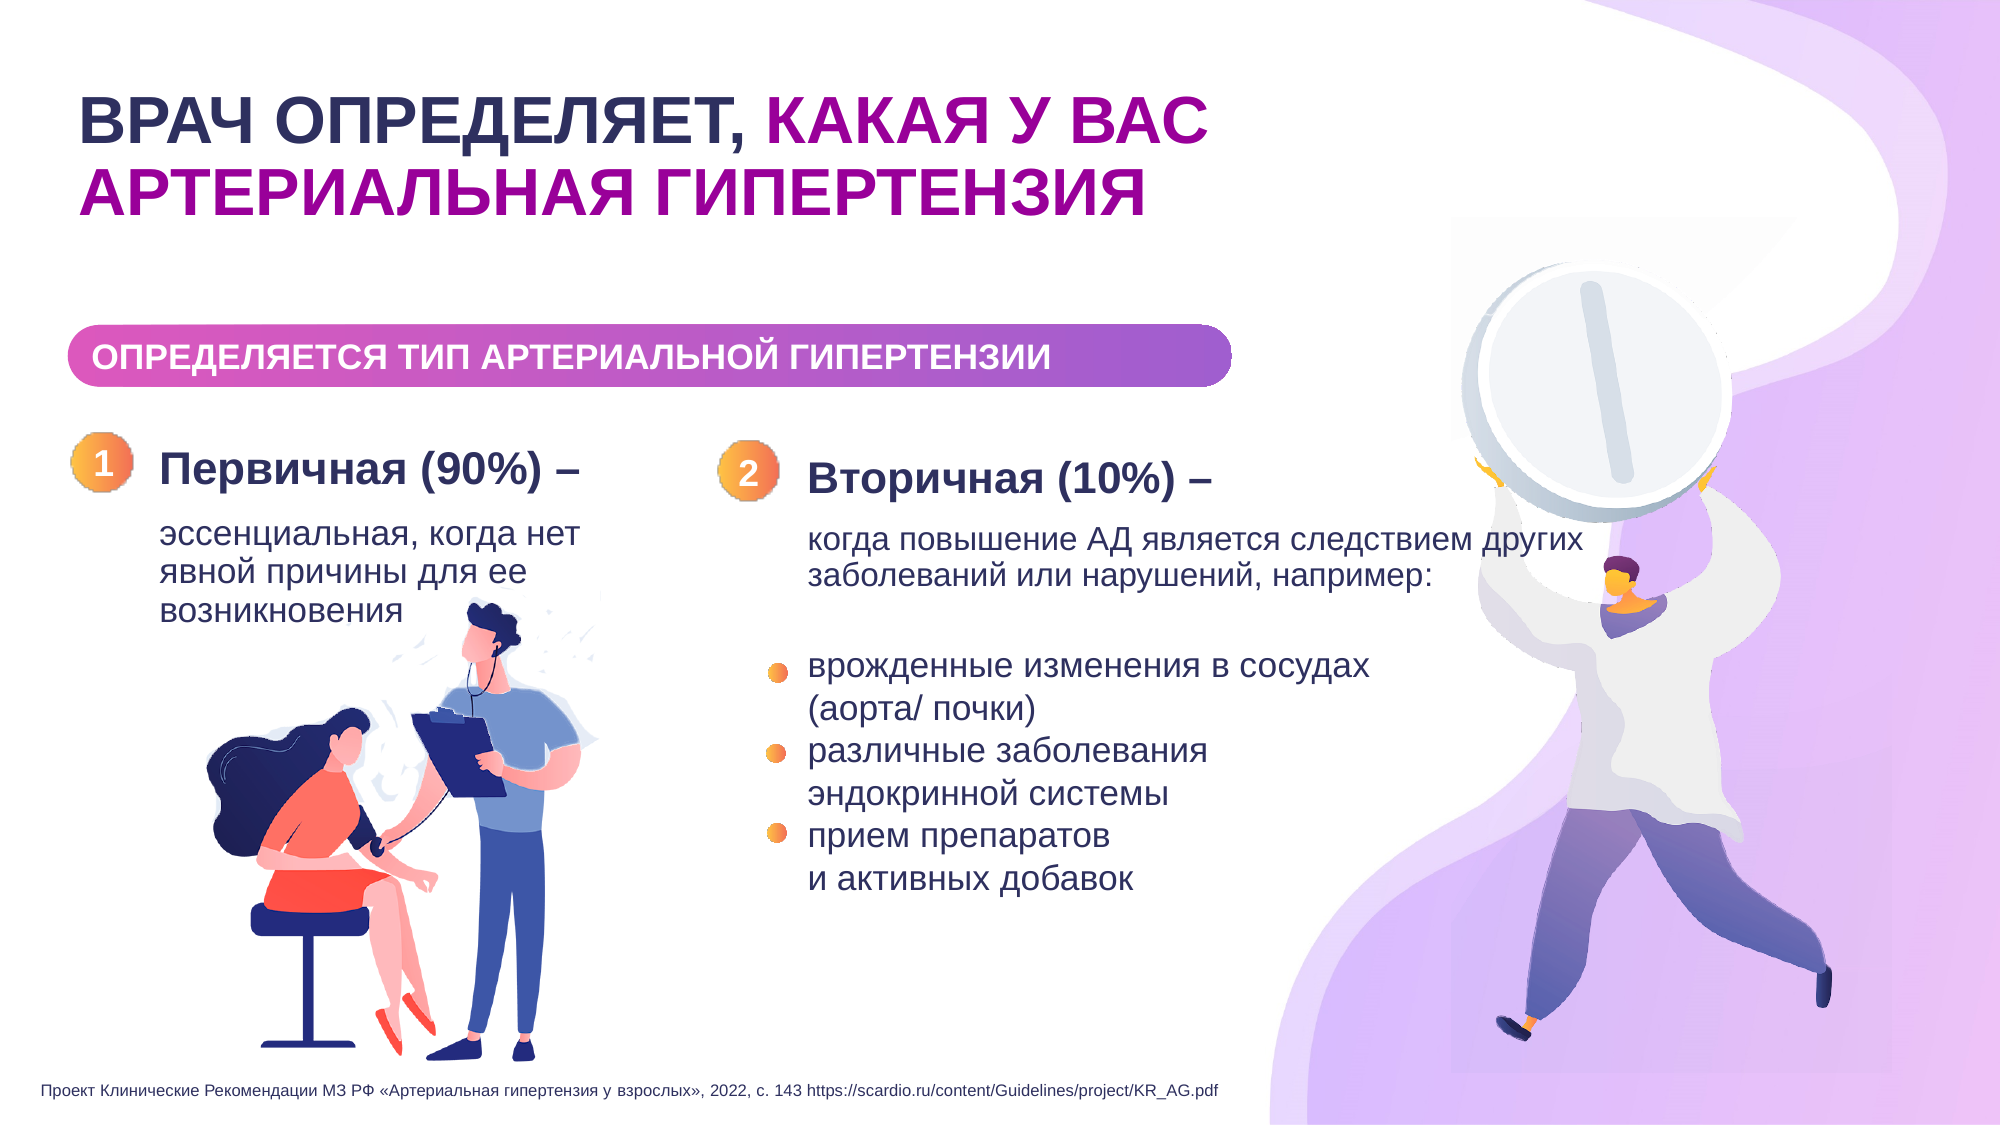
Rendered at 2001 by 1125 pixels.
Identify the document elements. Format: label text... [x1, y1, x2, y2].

picture [67, 0, 2000, 1125]
text_box врожденные изменения в сосудах (аорта/ почки) различные заболевания эндокринной системы прием препаратов и активных добавок [792, 635, 1451, 905]
text_box 2 [784, 441, 855, 501]
text_box ОПРЕДЕЛЯЕТСЯ ТИП АРТЕРИАЛЬНОЙ ГИПЕРТЕНЗИИ [66, 323, 1233, 388]
text_box Вторичная (10%) – когда повышение АД является следствием других заболеваний или нарушений, например: [792, 447, 1451, 635]
title ВРАЧ ОПРЕДЕЛЯЕТ, КАКАЯ У ВАС АРТЕРИАЛЬНАЯ ГИПЕРТЕНЗИЯ [78, 78, 1638, 238]
text_box Первичная (90%) – эссенциальная, когда нет явной причины для ее возникновения [144, 437, 715, 645]
text_box Проект Клинические Рекомендации МЗ РФ «Артериальная гипертензия у взрослых», 2022, с. 143 https://scardio.ru/content/Guidelines/project/KR_AG.pdf [40, 1066, 1386, 1115]
text_box 1 [138, 431, 210, 492]
